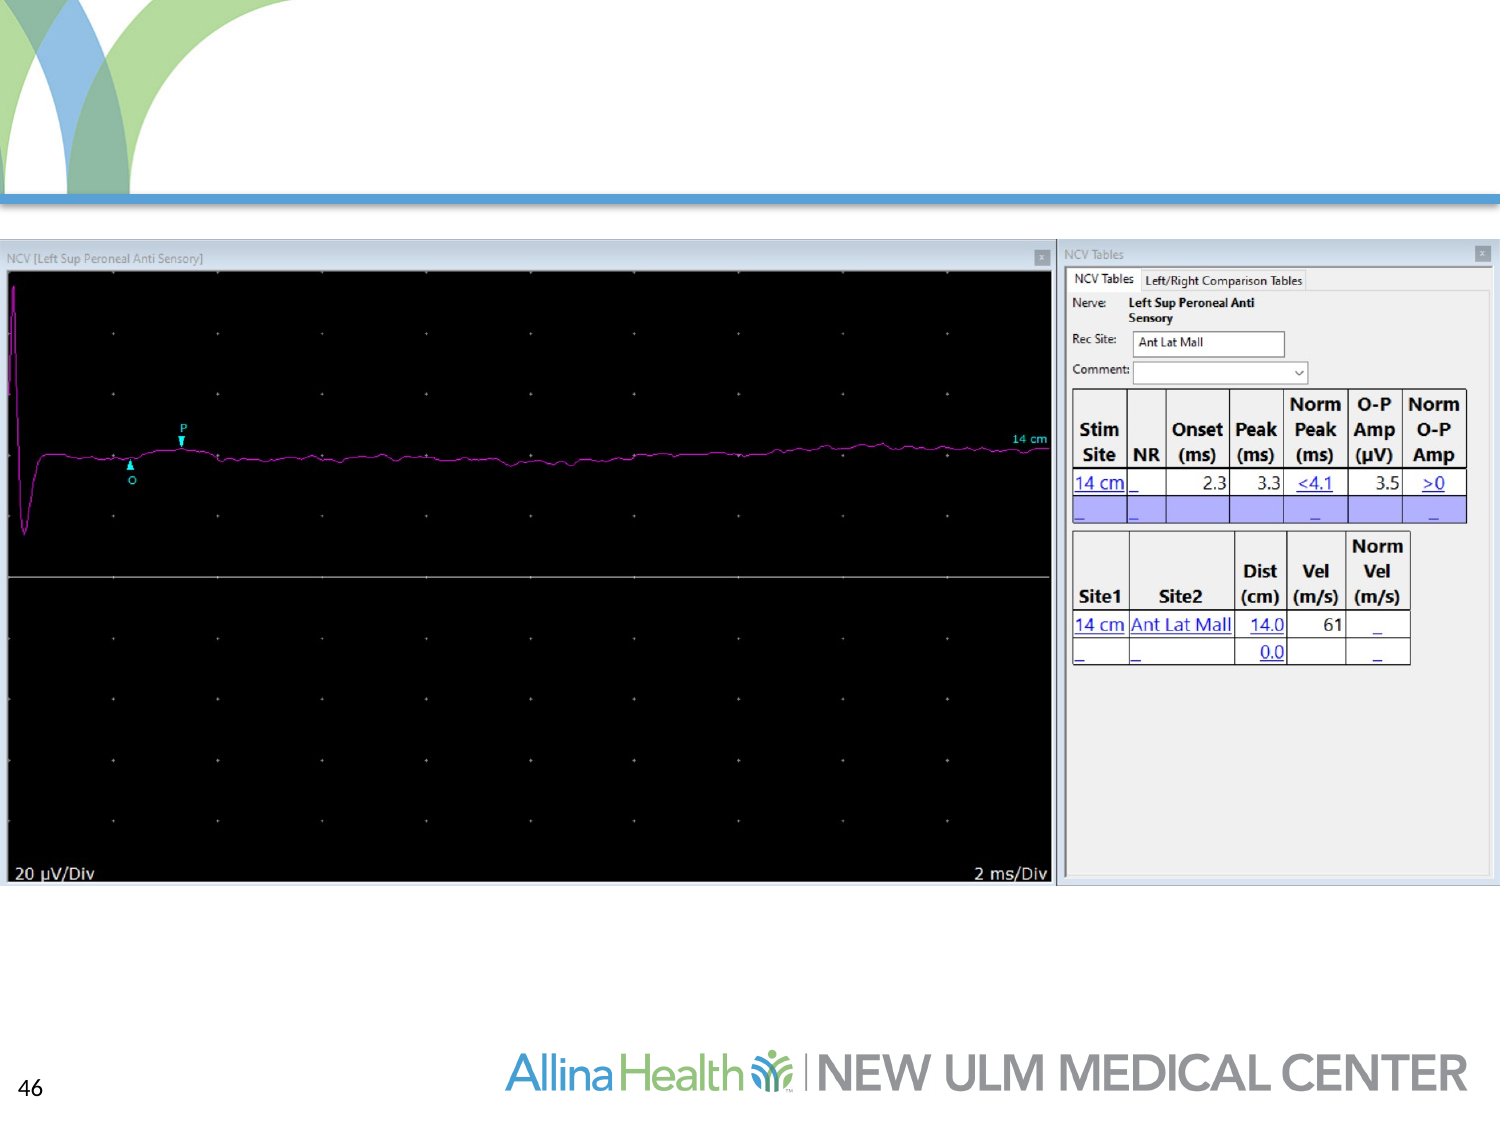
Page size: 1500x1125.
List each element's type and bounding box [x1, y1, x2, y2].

picture [0, 0, 335, 194]
picture [495, 1046, 1477, 1100]
picture [0, 239, 1500, 886]
